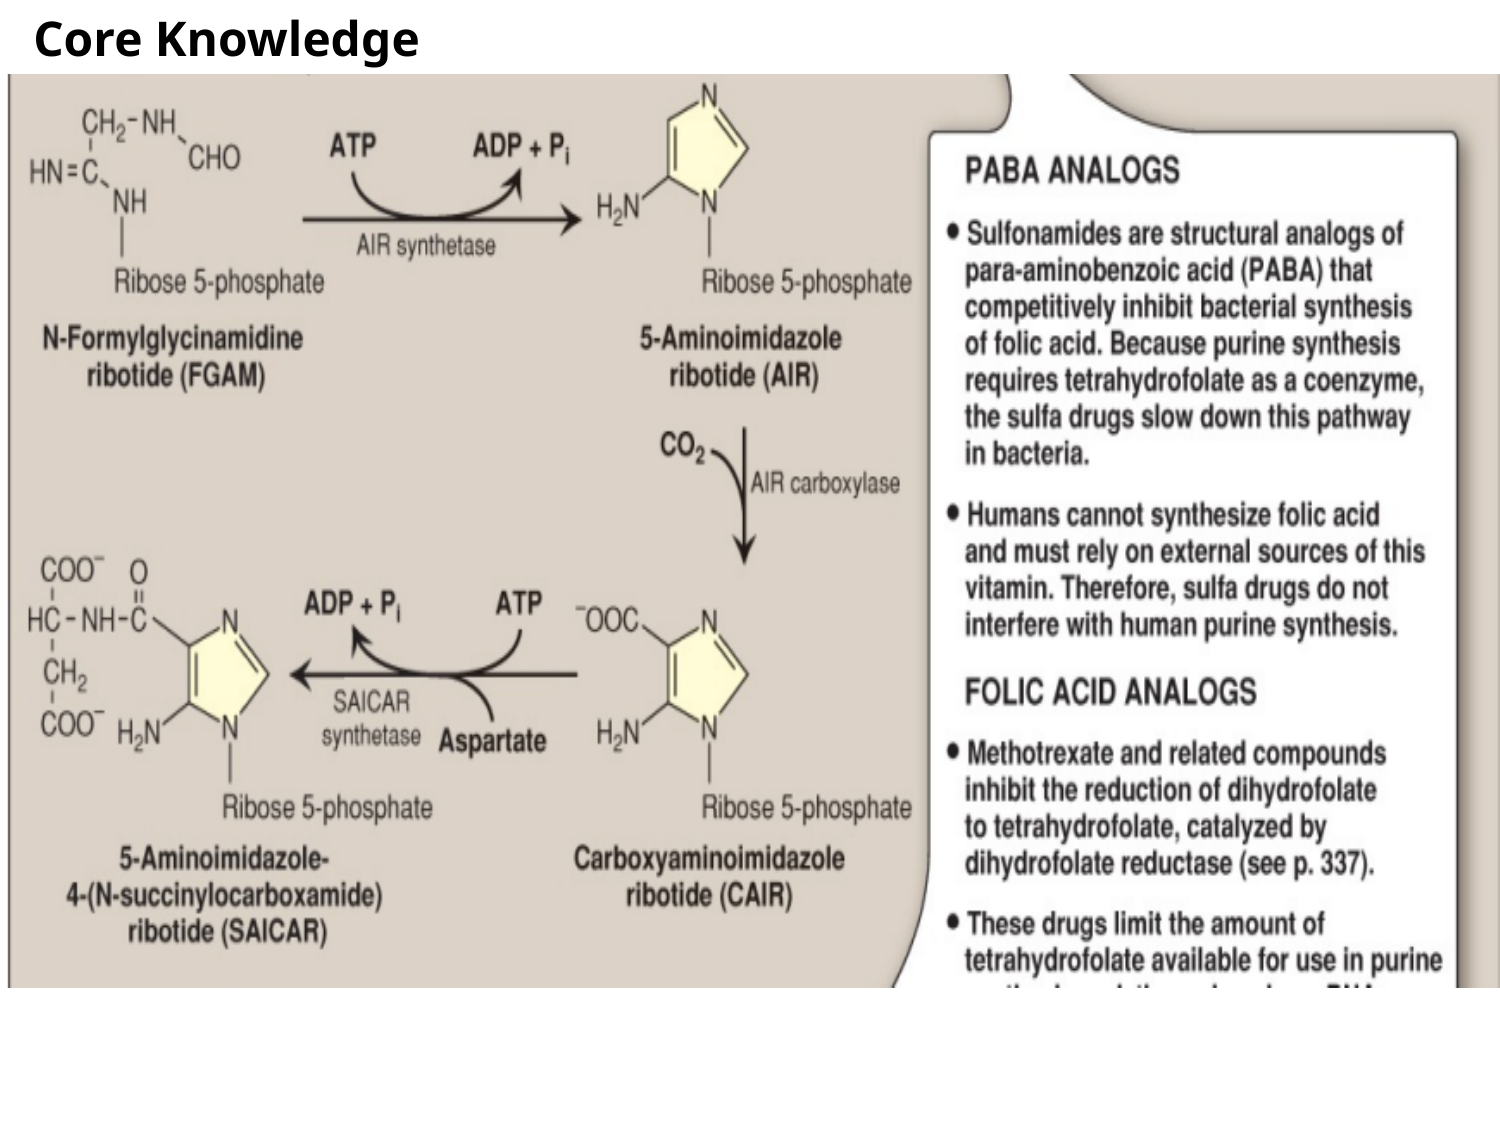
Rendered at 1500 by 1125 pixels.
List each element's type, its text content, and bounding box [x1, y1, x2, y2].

text_box Core Knowledge [3, 3, 450, 79]
picture [5, 74, 1500, 988]
